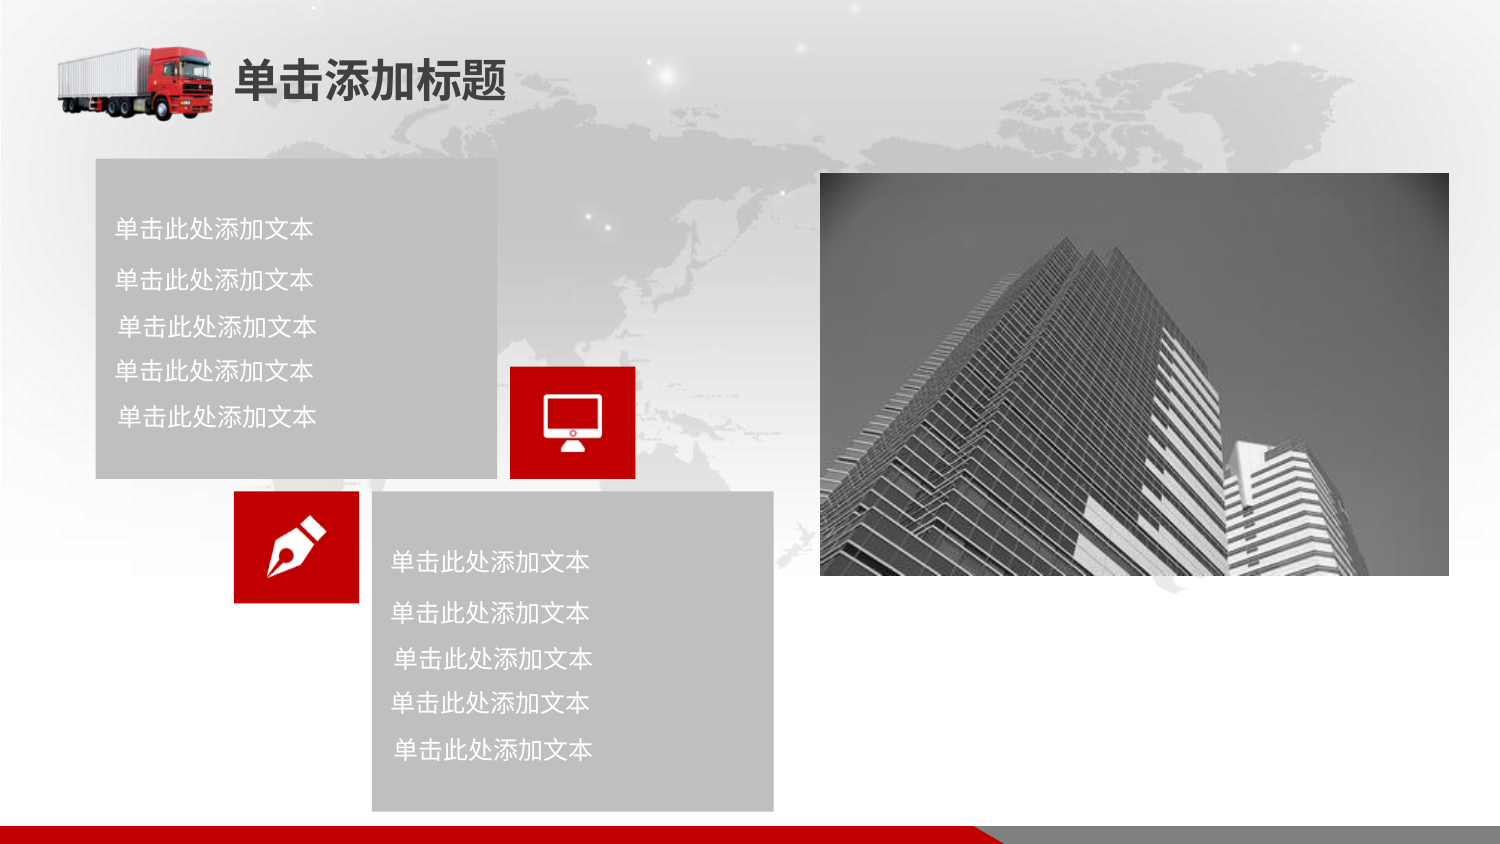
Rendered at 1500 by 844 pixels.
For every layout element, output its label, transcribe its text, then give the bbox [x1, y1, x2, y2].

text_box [371, 491, 774, 812]
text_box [509, 366, 636, 480]
title 单击添加标题 [218, 44, 916, 115]
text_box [95, 158, 498, 480]
picture [0, 0, 1500, 607]
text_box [233, 491, 360, 604]
